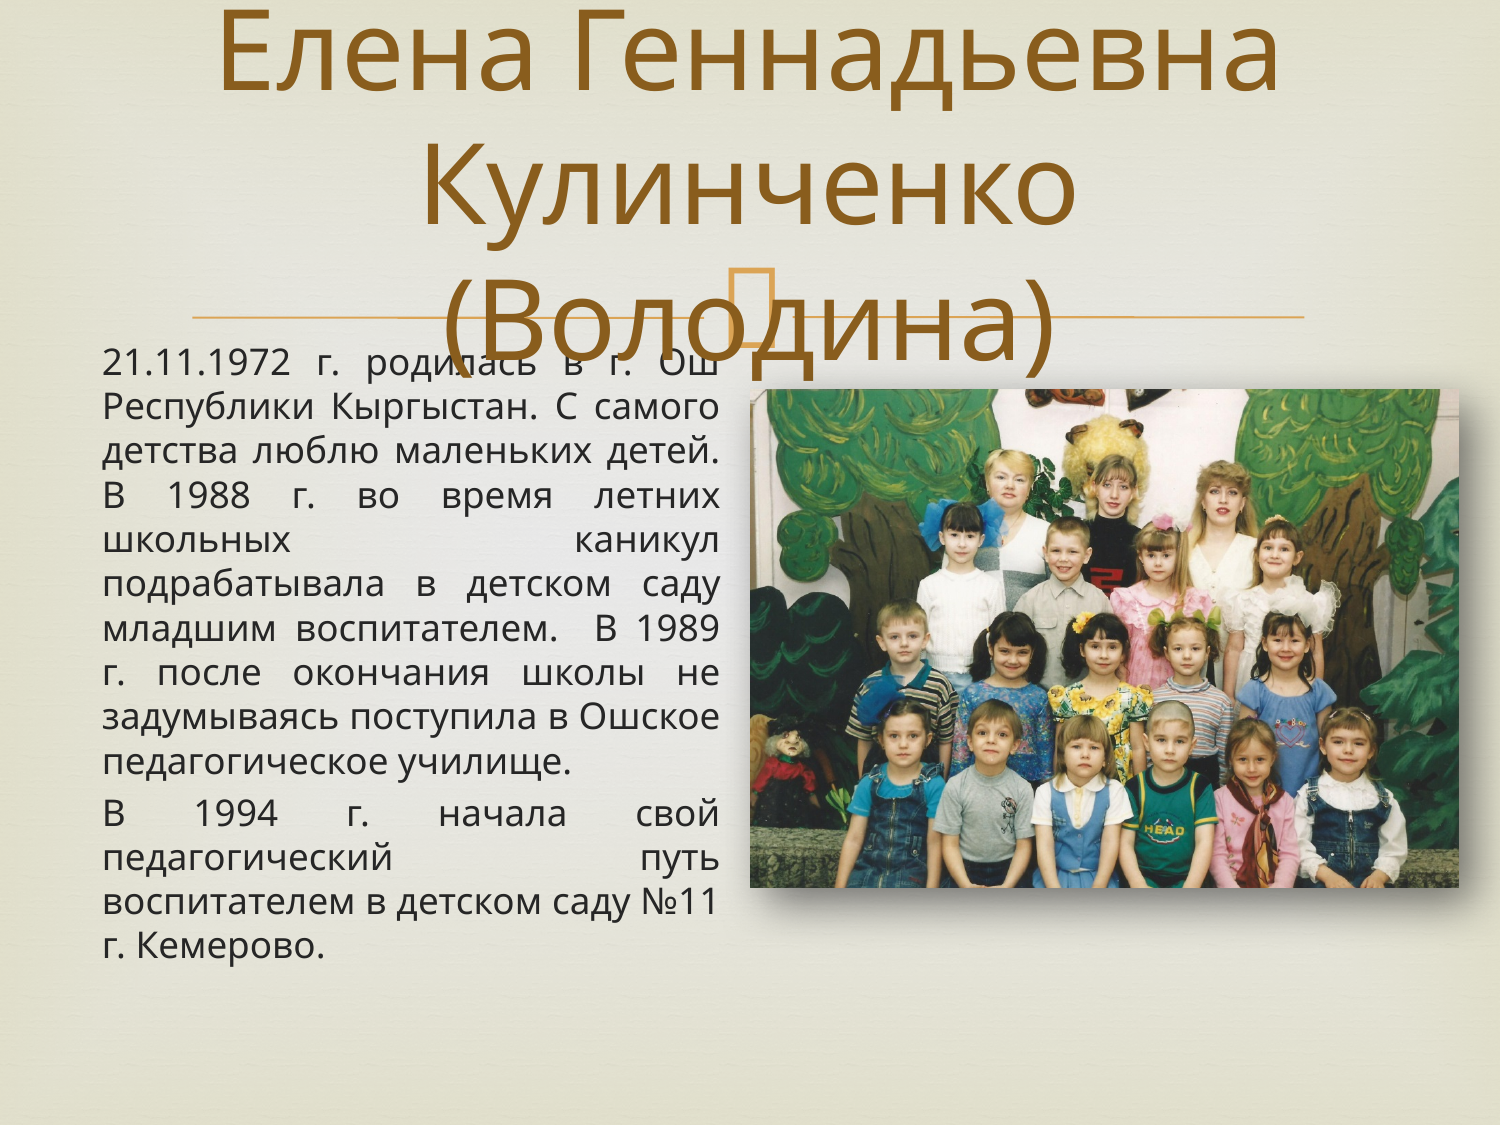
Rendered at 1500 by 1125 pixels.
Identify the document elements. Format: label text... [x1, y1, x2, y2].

list 21.11.1972 г. родилась в г. Ош Республики Кыргыстан. С самого детства люблю маленьких детей. В 1988 г. во время летних школьных каникул подрабатывала в детском саду младшим воспитателем. В 1989 г. после окончания школы не задумываясь поступила в Ошское педагогическое училище. В 1994 г. начала свой педагогический путь воспитателем в детском саду №11 г. Кемерово. [86, 330, 737, 1024]
title Елена Геннадьевна Кулинченко (Володина) [112, 93, 1386, 267]
picture [749, 389, 1460, 889]
